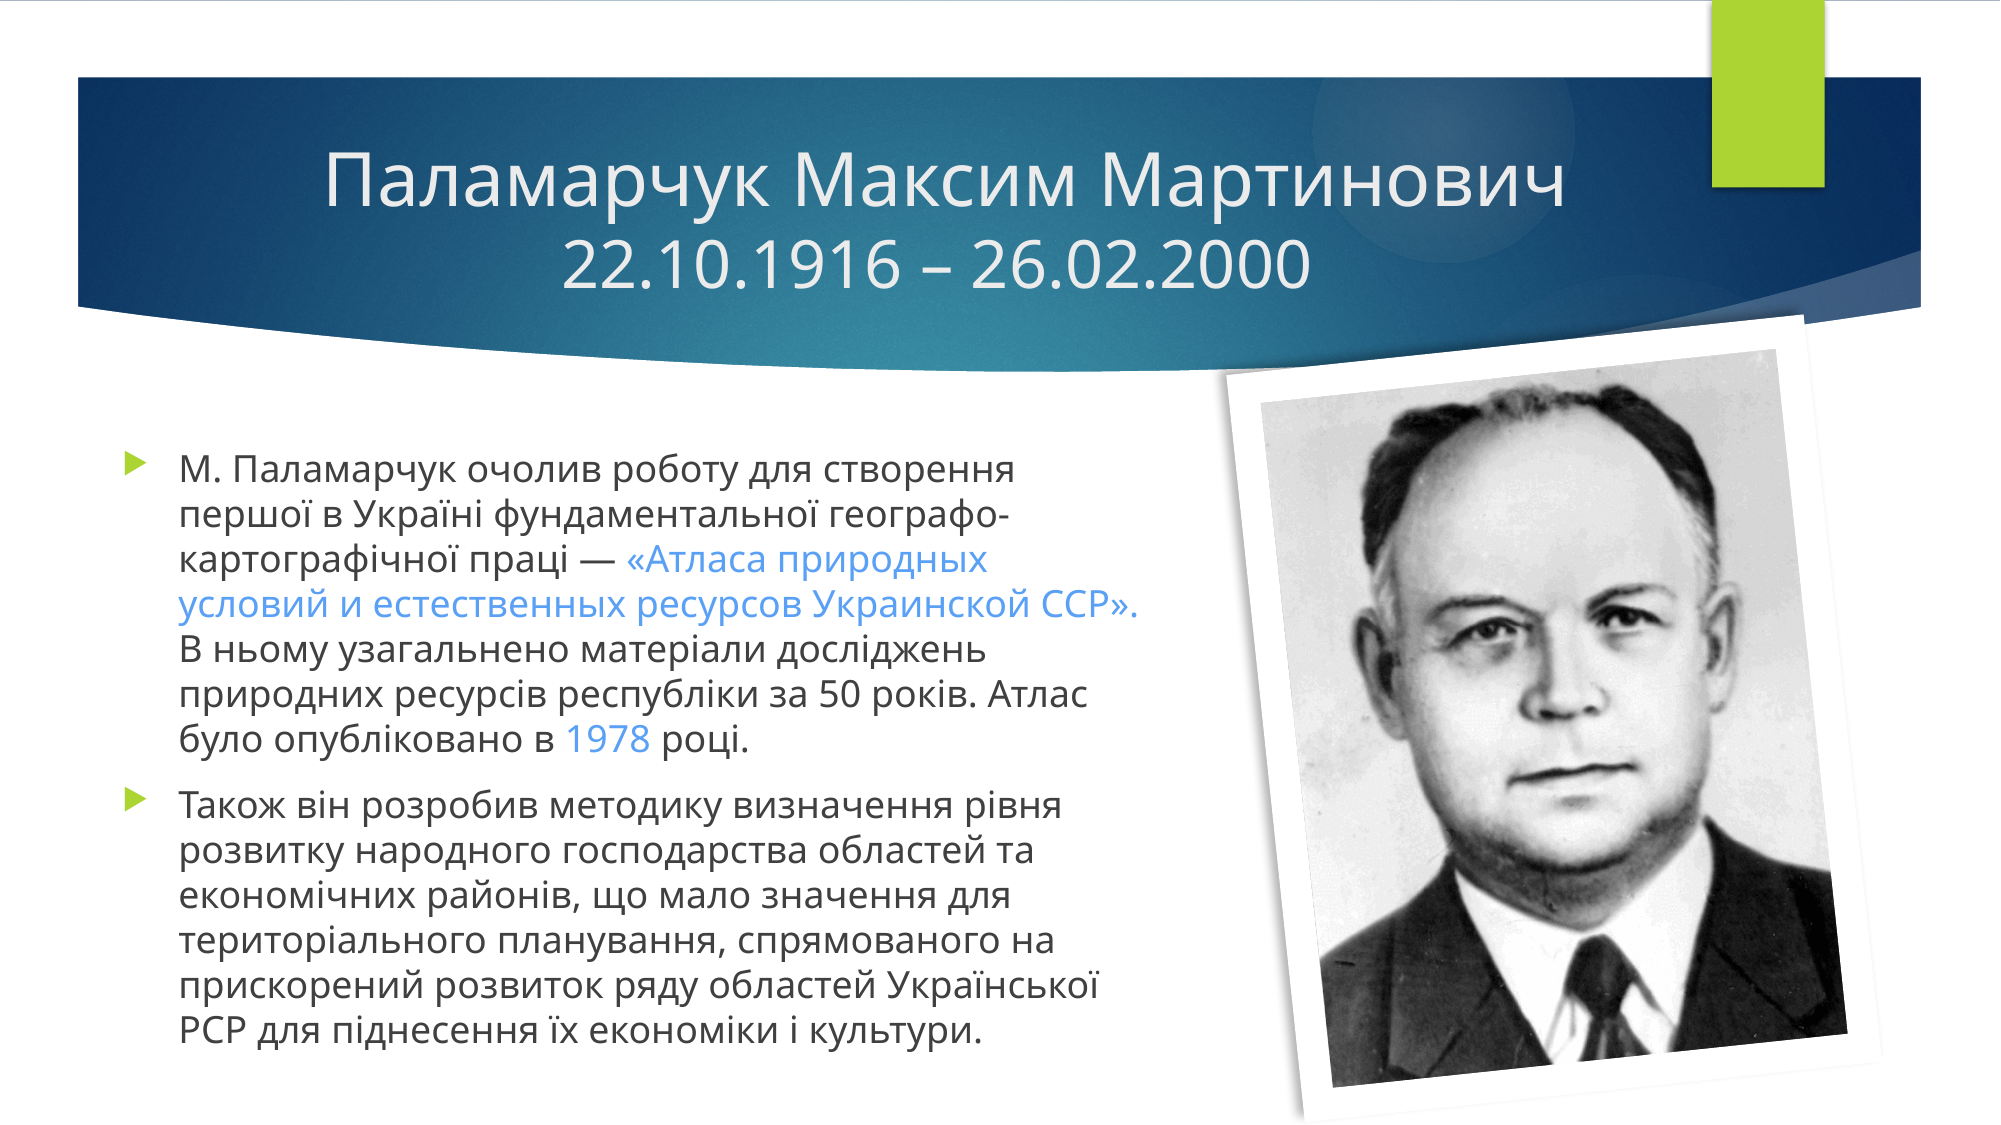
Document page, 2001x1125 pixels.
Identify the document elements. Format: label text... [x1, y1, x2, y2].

list М. Паламарчук очолив роботу для створення першої в Україні фундаментальної географо-картографічної праці — «Атласа природных условий и естественных ресурсов Украинской ССР». В ньому узагальнено матеріали досліджень природних ресурсів республіки за 50 років. Атлас було опубліковано в 1978 році. Також він розробив методику визначення рівня розвитку народного господарства областей та економічних районів, що мало значення для територіального планування, спрямованого на прискорений розвиток ряду областей Української РСР для піднесення їх економіки і культури. [106, 437, 1165, 1101]
title Паламарчук Максим Мартинович 22.10.1916 – 26.02.2000 [189, 170, 1704, 354]
picture [1262, 350, 1847, 1087]
